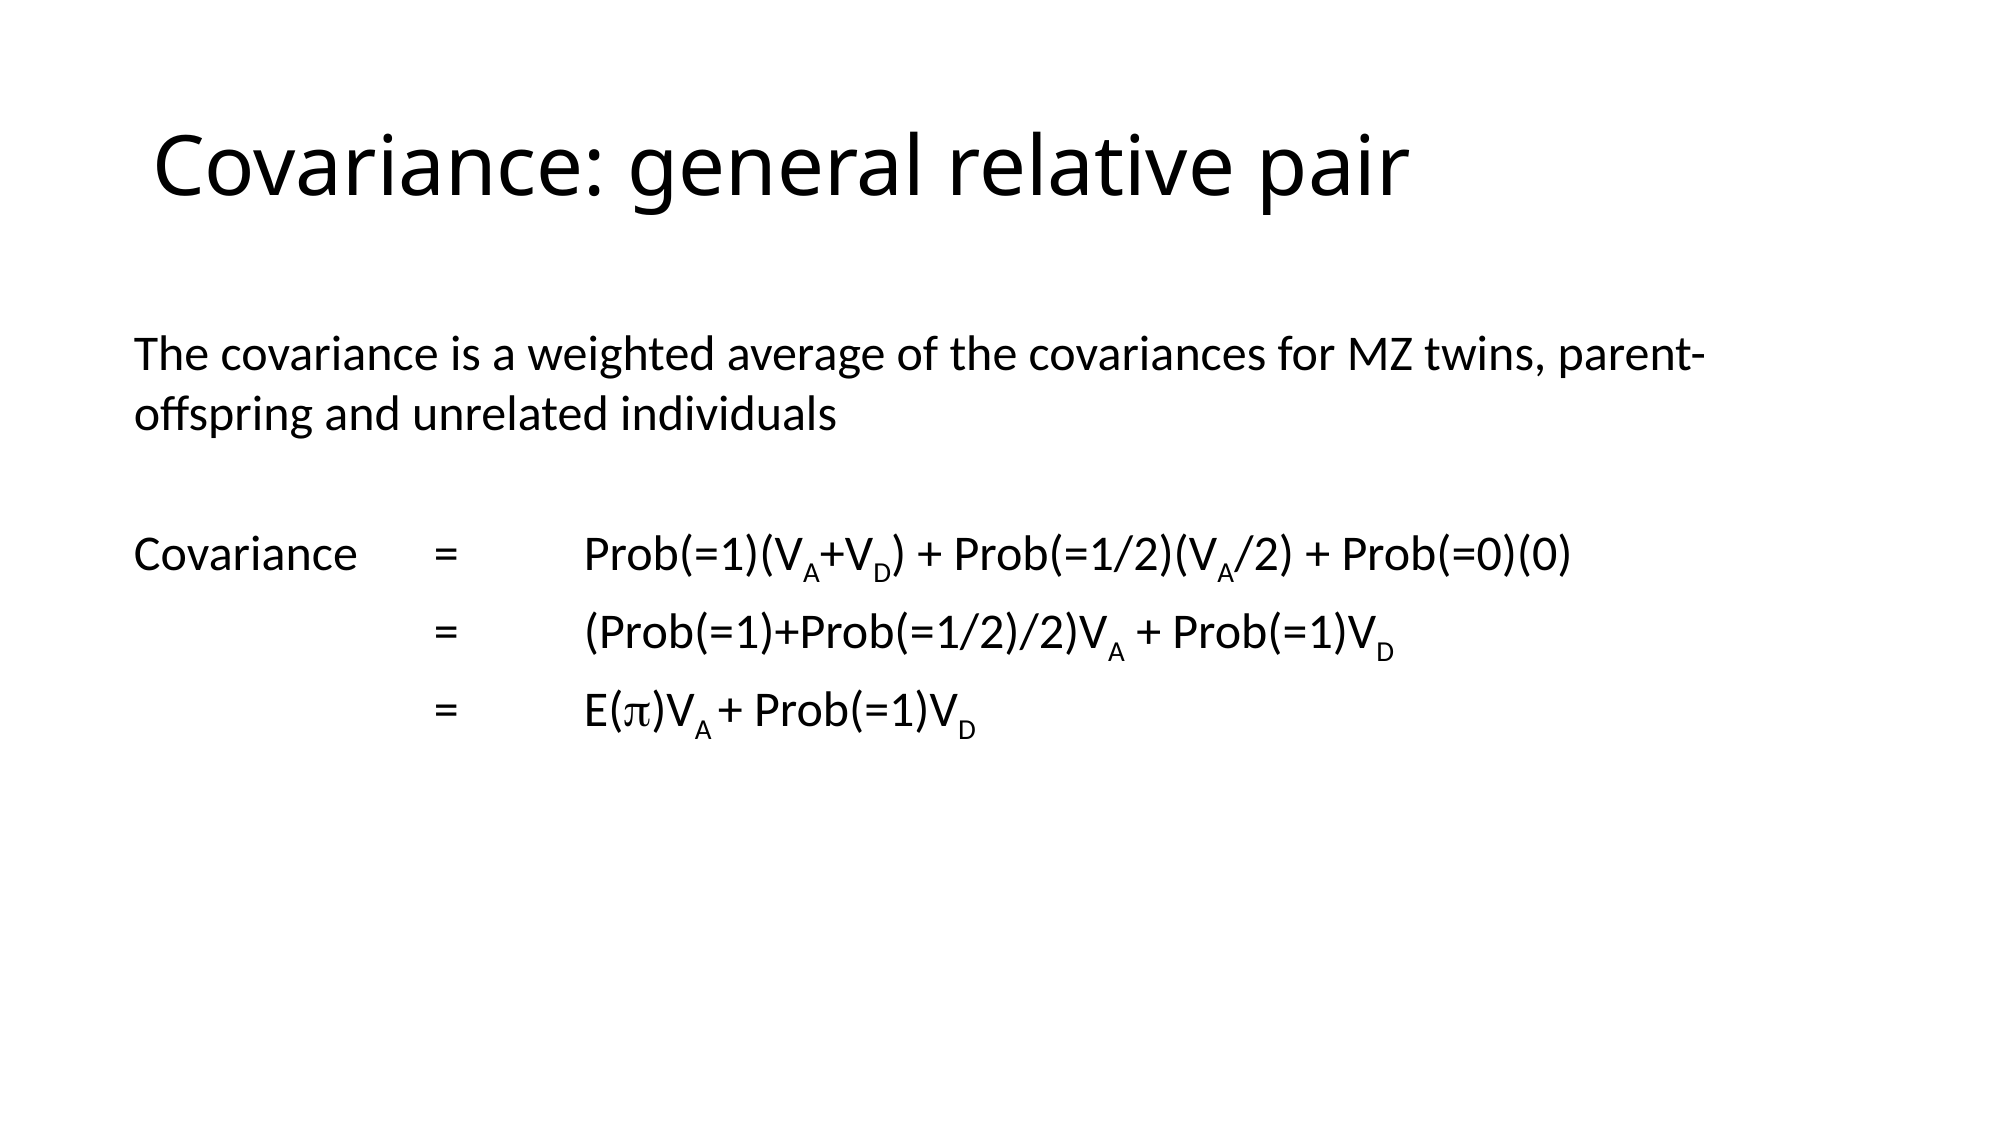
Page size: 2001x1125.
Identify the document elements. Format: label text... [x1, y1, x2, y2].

title Covariance: general relative pair [137, 59, 1863, 278]
